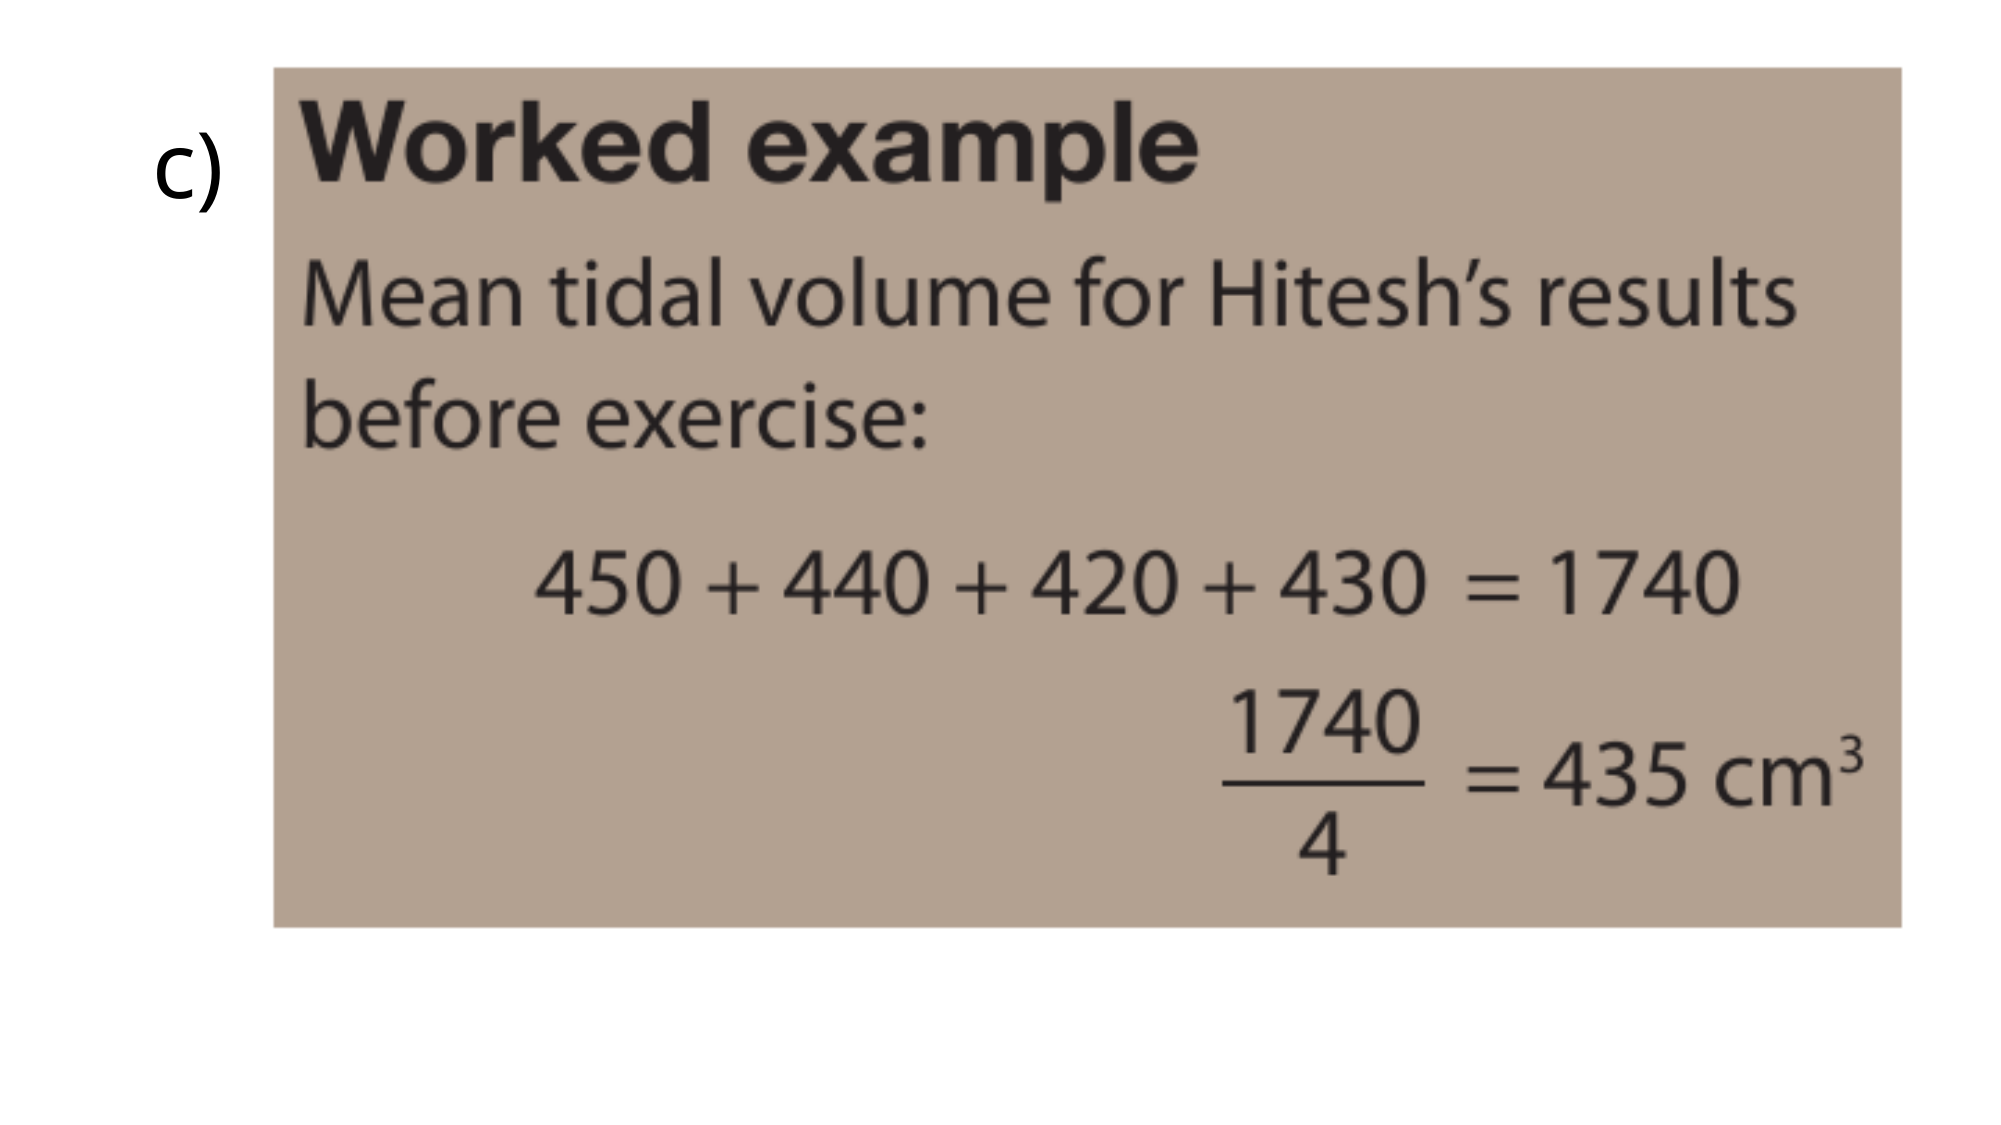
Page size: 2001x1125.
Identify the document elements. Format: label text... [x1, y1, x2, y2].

title c) [137, 59, 1863, 278]
picture [270, 61, 1950, 950]
